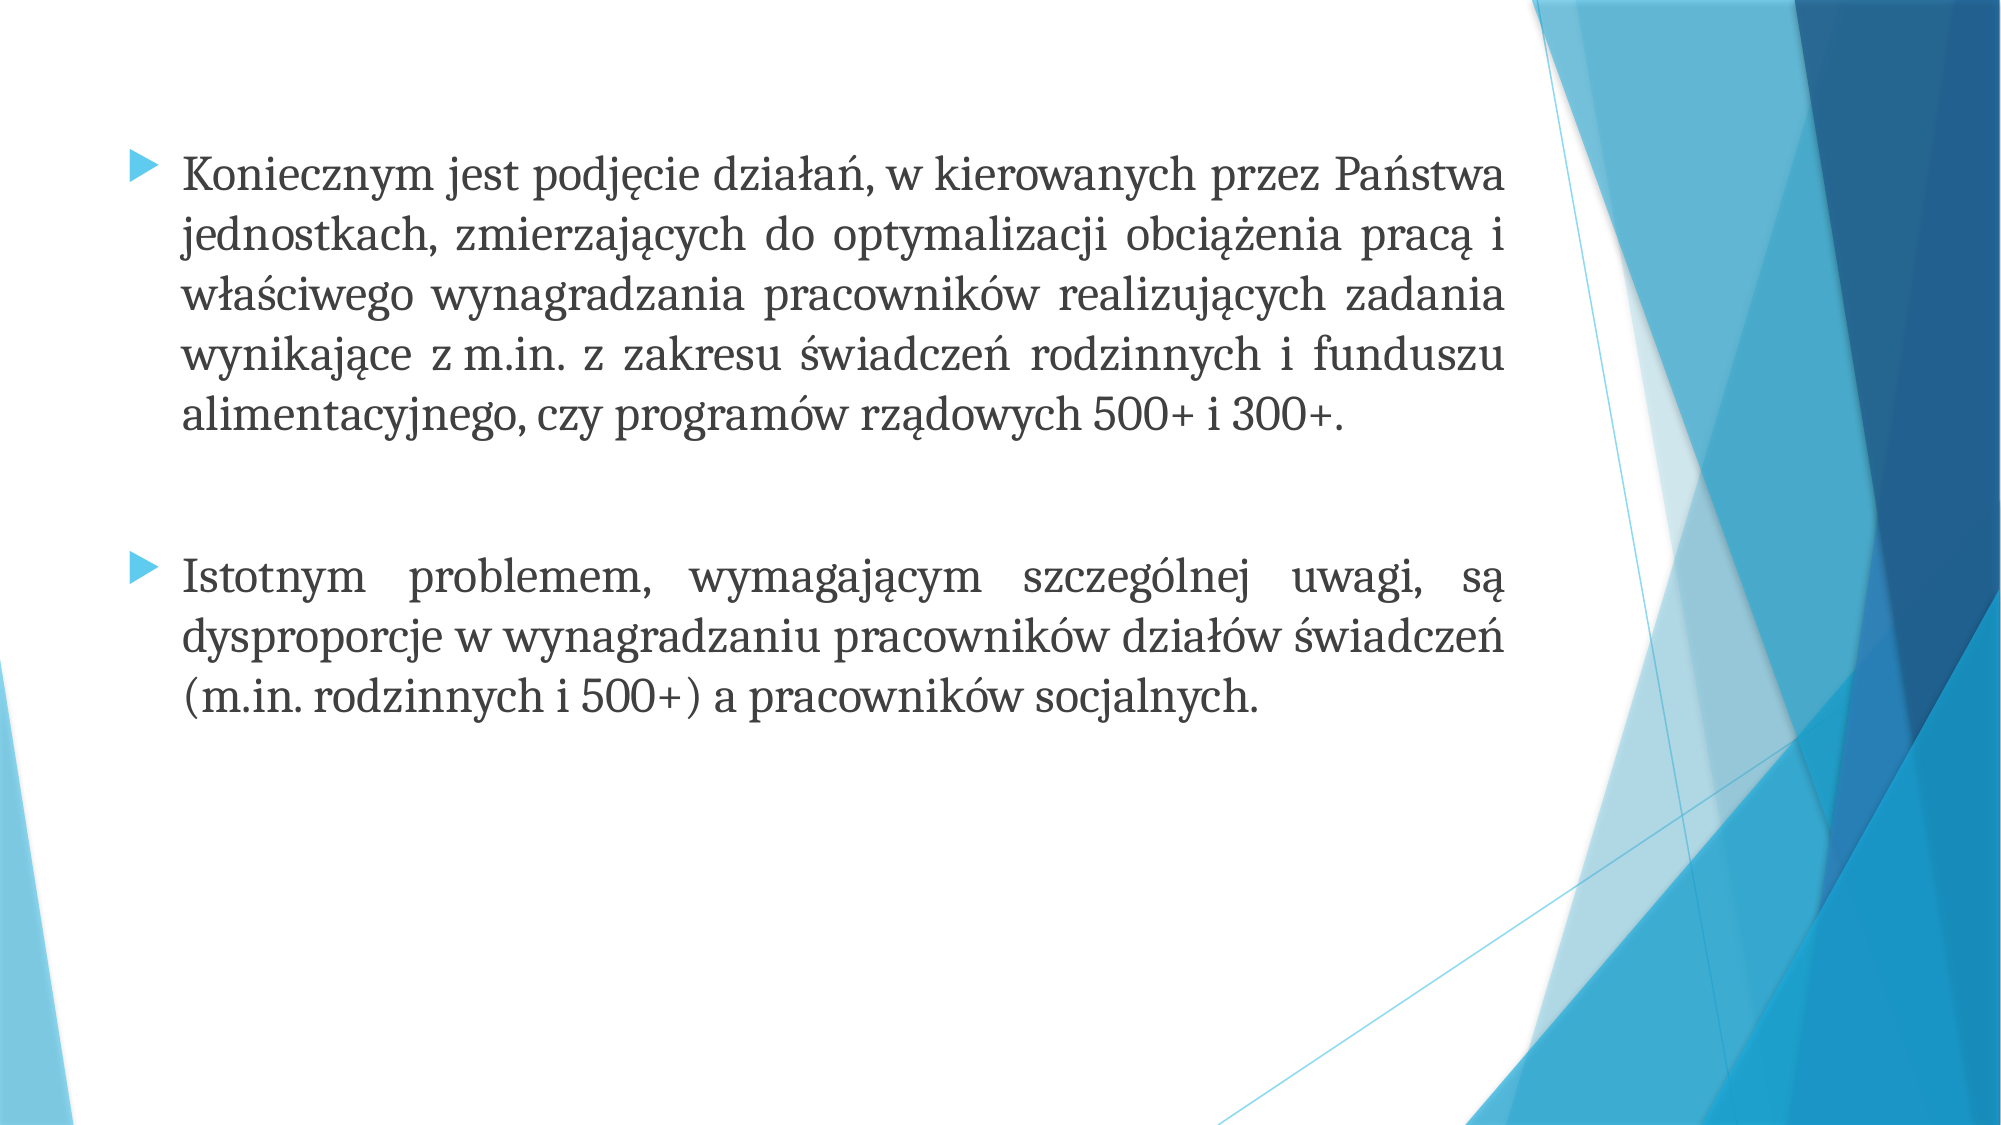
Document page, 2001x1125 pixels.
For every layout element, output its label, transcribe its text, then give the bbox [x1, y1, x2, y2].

list Koniecznym jest podjęcie działań, w kierowanych przez Państwa jednostkach, zmierzających do optymalizacji obciążenia pracą i właściwego wynagradzania pracowników realizujących zadania wynikające z m.in. z zakresu świadczeń rodzinnych i funduszu alimentacyjnego, czy programów rządowych 500+ i 300+. Istotnym problemem, wymagającym szczególnej uwagi, są dysproporcje w wynagradzaniu pracowników działów świadczeń (m.in. rodzinnych i 500+) a pracowników socjalnych. [111, 133, 1522, 989]
